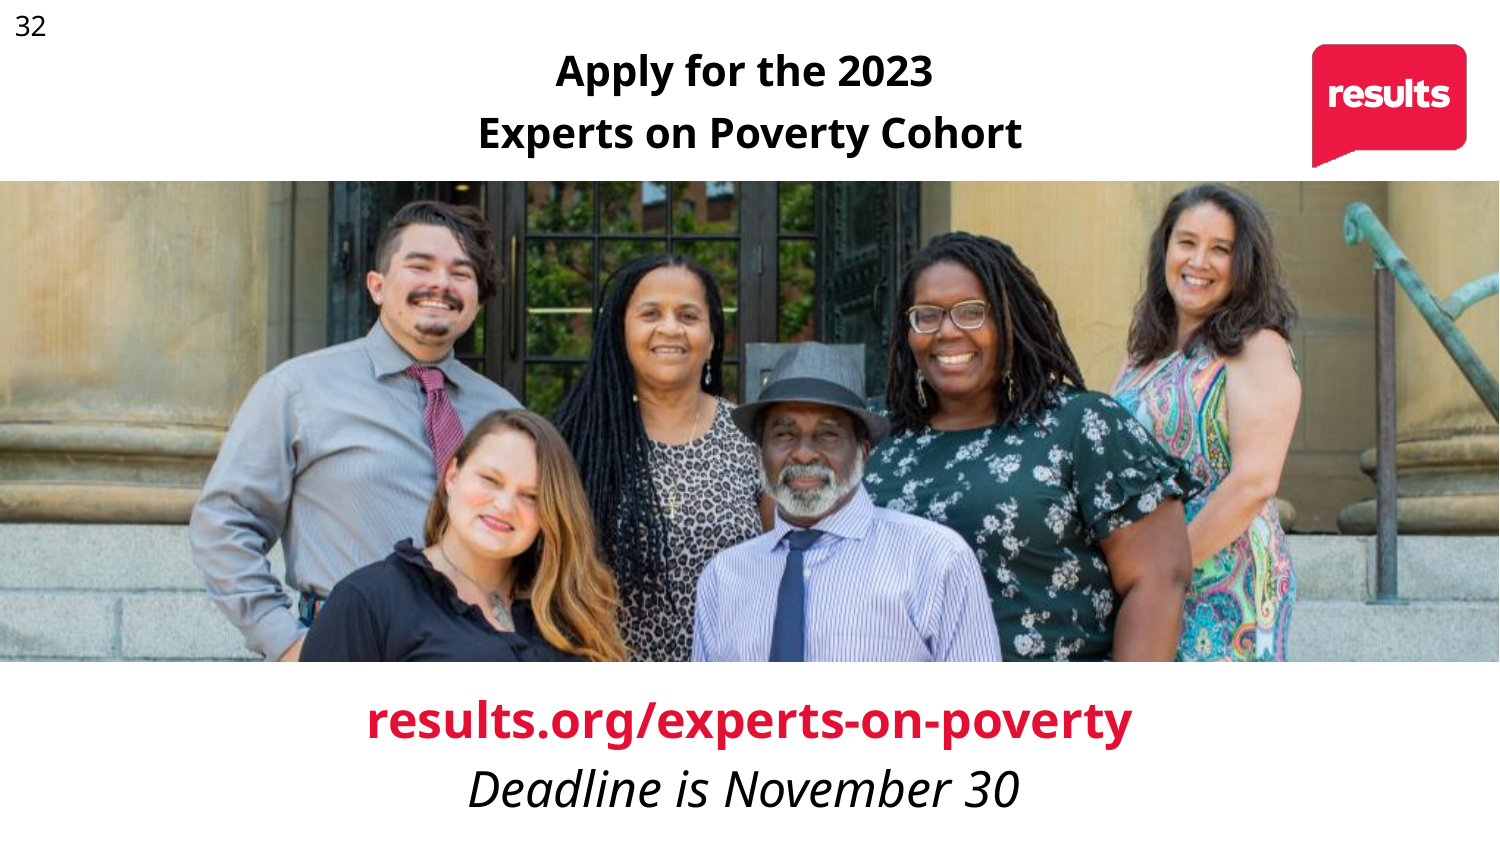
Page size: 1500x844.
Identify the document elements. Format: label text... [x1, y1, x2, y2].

text_box Apply for the 2023 Experts on Poverty Cohort [142, 24, 1357, 165]
picture [0, 22, 1500, 663]
text_box 32 [0, 1, 68, 55]
text_box results.org/experts-on-poverty Deadline is November 30 [142, 670, 1357, 836]
